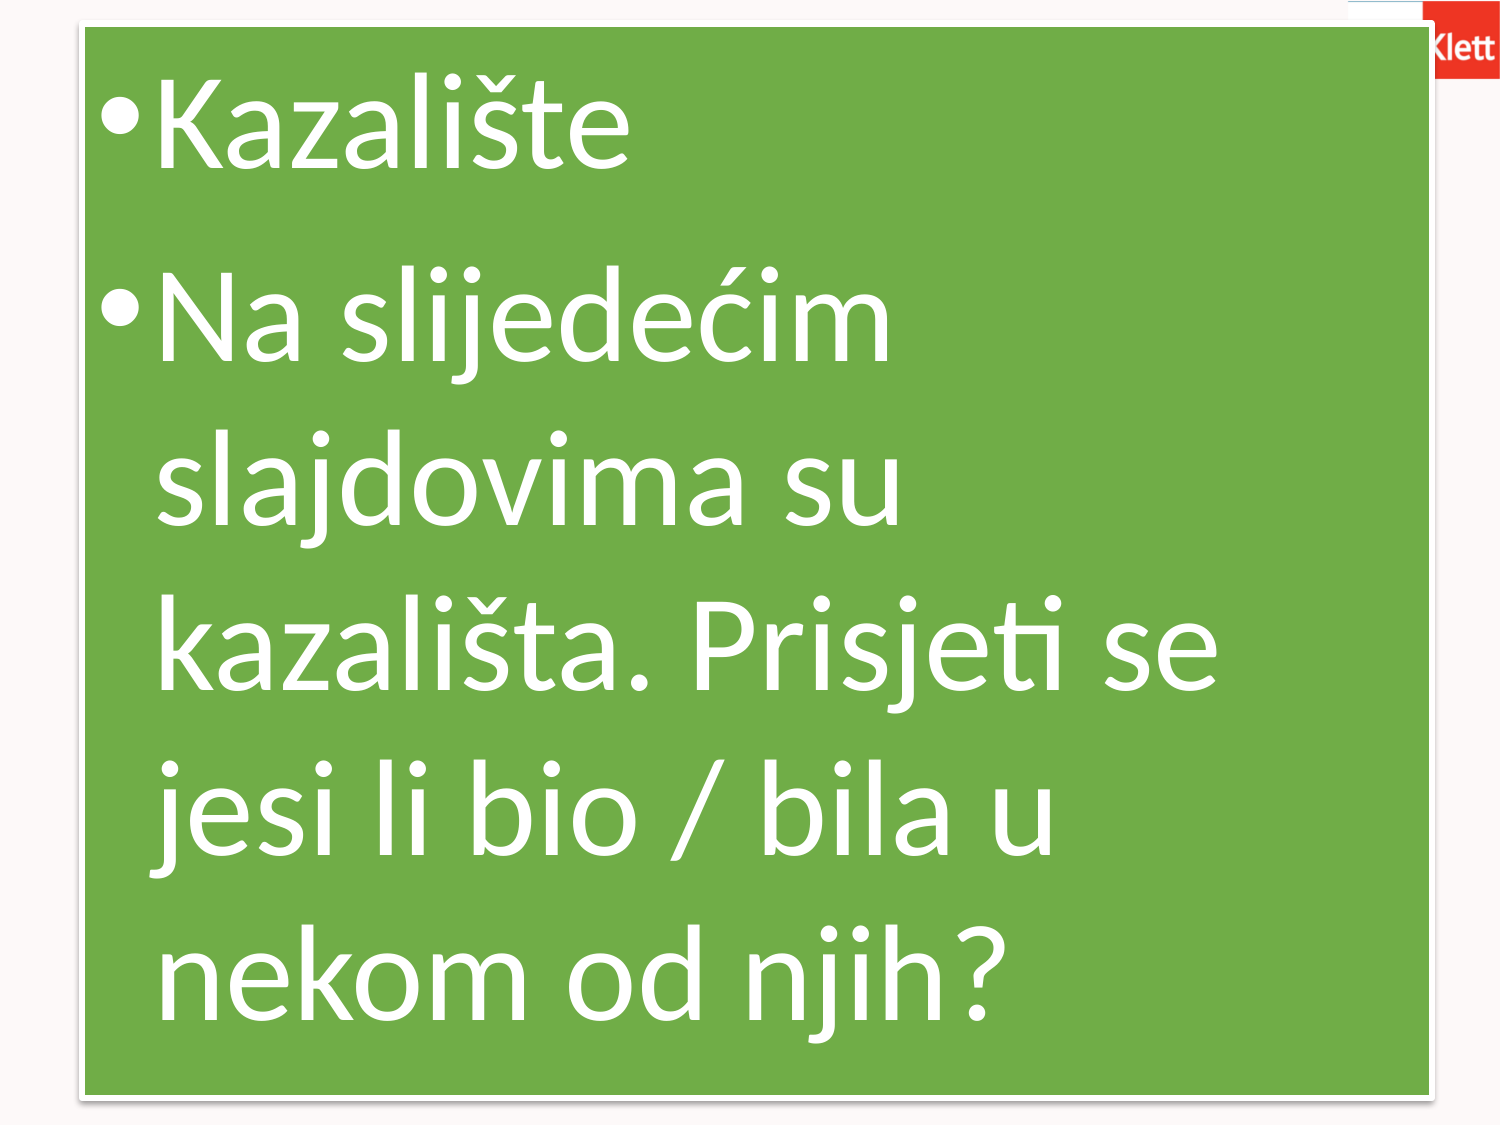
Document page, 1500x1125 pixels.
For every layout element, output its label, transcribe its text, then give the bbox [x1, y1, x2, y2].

picture [0, 0, 1500, 1125]
text_box Kazalište Na slijedećim slajdovima su kazališta. Prisjeti se jesi li bio / bila u nekom od njih? [79, 20, 1435, 1101]
text_box POZORNICA [70, 246, 75, 367]
